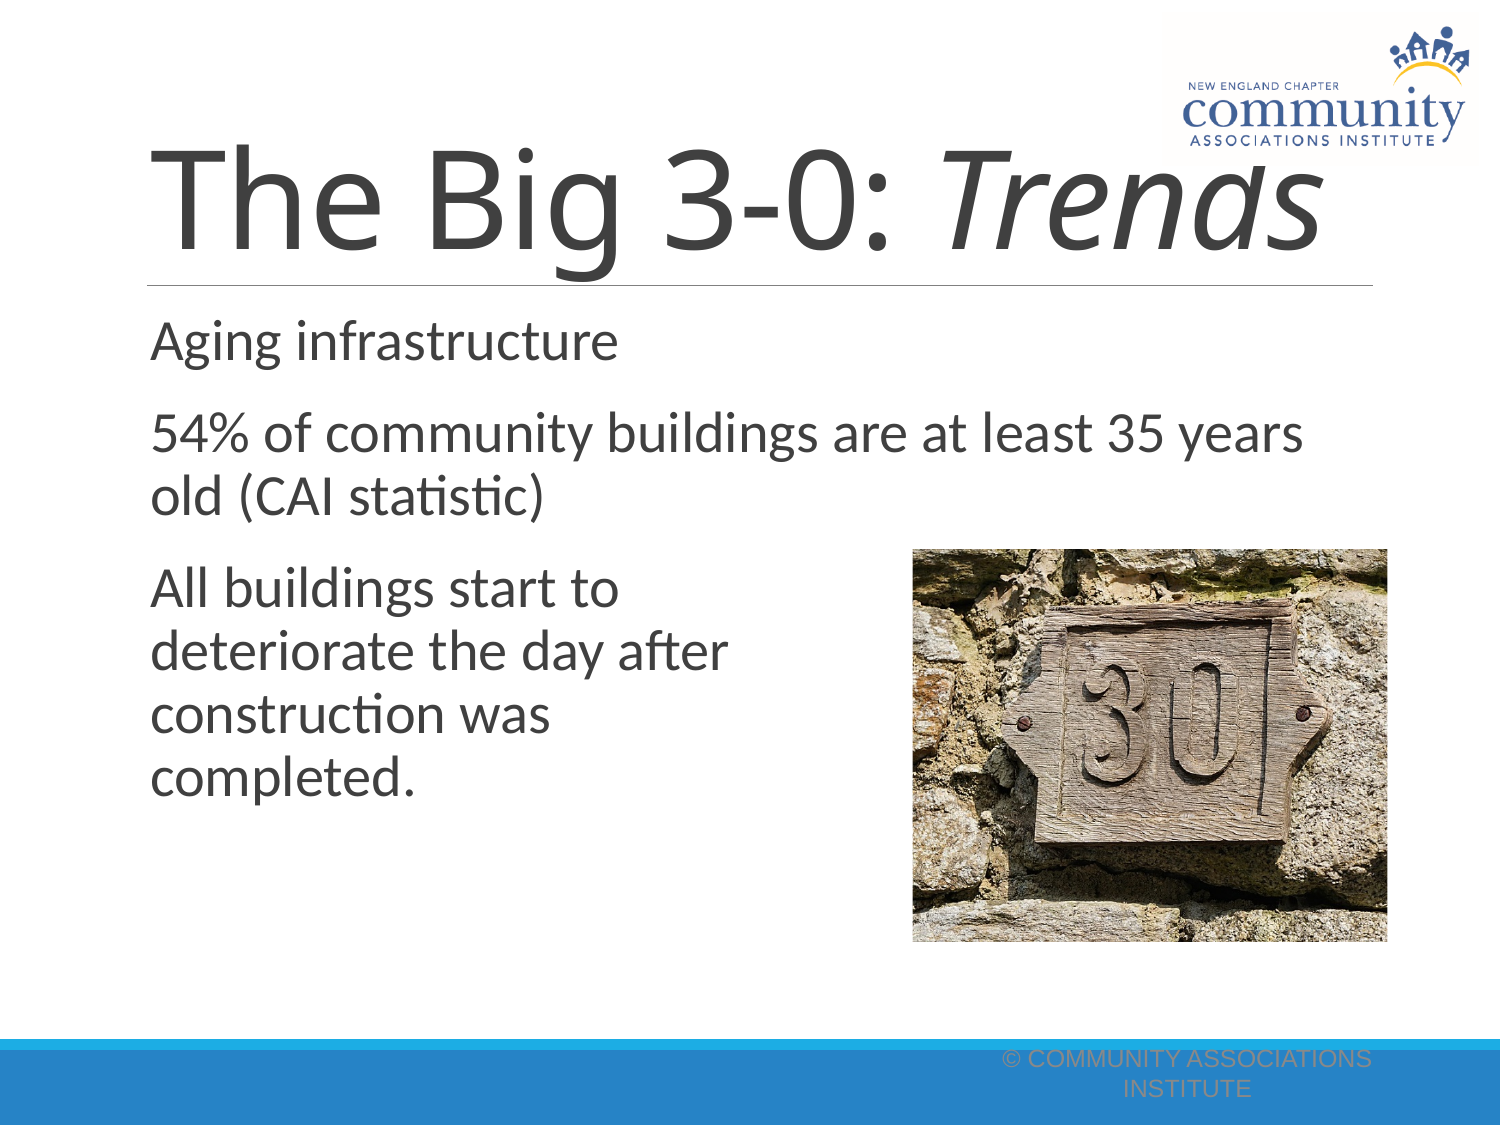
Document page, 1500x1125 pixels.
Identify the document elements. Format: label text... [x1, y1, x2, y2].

list Aging infrastructure 54% of community buildings are at least 35 years old (CAI statistic) All buildings start to deteriorate the day after construction was completed. [135, 302, 1373, 963]
footer © Community Associations Institute [950, 1042, 1425, 1103]
picture [1161, 11, 1479, 166]
title The Big 3-0: Trends [135, 47, 1373, 285]
picture [911, 549, 1388, 943]
